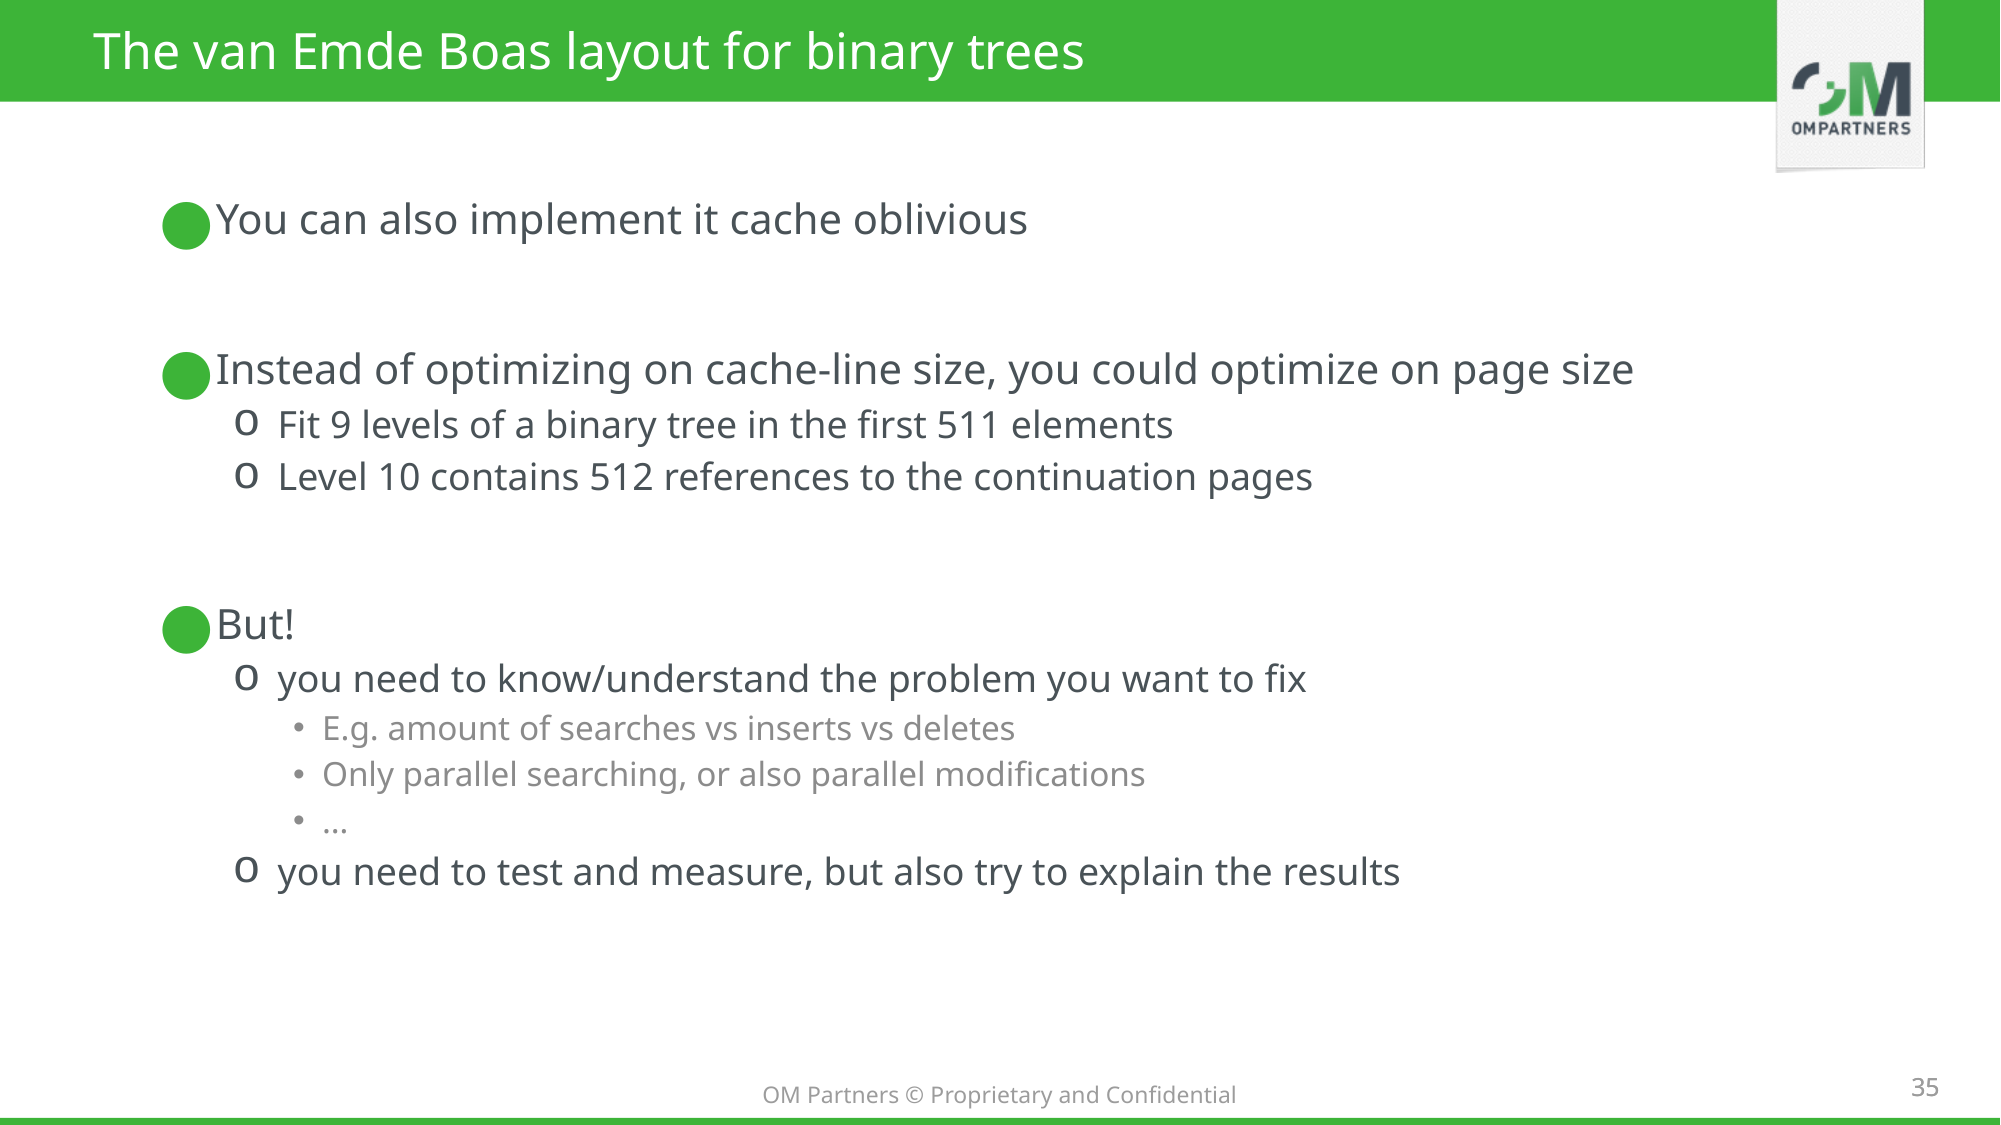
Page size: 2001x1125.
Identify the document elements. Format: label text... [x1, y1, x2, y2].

list You can also implement it cache oblivious Instead of optimizing on cache-line size, you could optimize on page size Fit 9 levels of a binary tree in the first 511 elements Level 10 contains 512 references to the continuation pages But! you need to know/understand the problem you want to fix E.g. amount of searches vs inserts vs deletes Only parallel searching, or also parallel modifications … you need to test and measure, but also try to explain the results [144, 185, 1980, 1060]
picture [1773, 0, 1926, 173]
title The van Emde Boas layout for binary trees [78, 11, 1914, 125]
